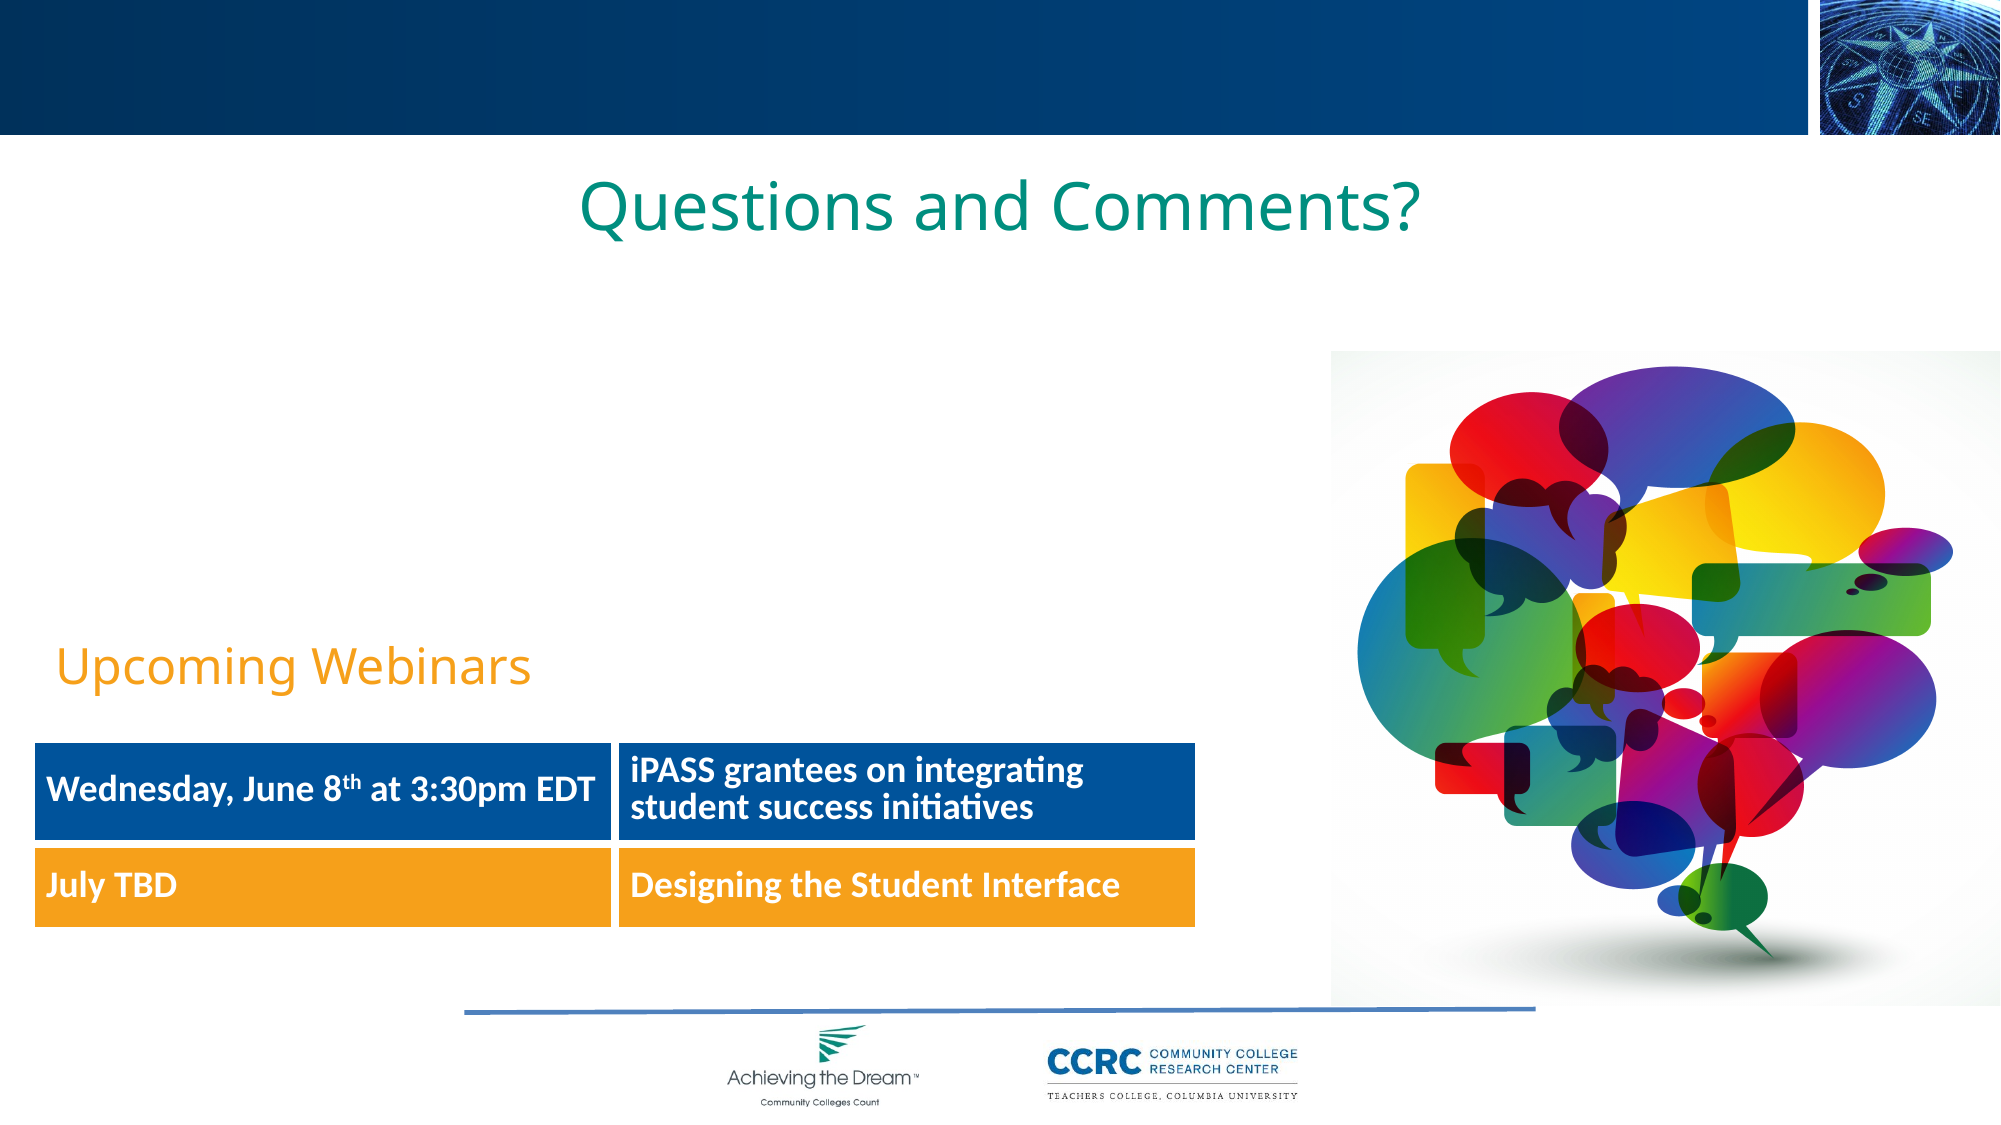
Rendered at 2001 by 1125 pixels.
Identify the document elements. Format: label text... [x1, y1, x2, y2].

picture [726, 1024, 919, 1107]
table_header iPASS grantees on integrating student success initiatives [619, 743, 1195, 840]
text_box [463, 1008, 1329, 1013]
table_cell July TBD [35, 848, 611, 927]
picture [1330, 351, 2001, 1006]
picture [1043, 1040, 1304, 1107]
table_cell Designing the Student Interface [619, 848, 1195, 927]
title Questions and Comments? [68, 146, 1933, 263]
table_header Wednesday, June 8th at 3:30pm EDT [35, 743, 611, 840]
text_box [0, 0, 2000, 135]
text_box Upcoming Webinars [40, 627, 548, 702]
